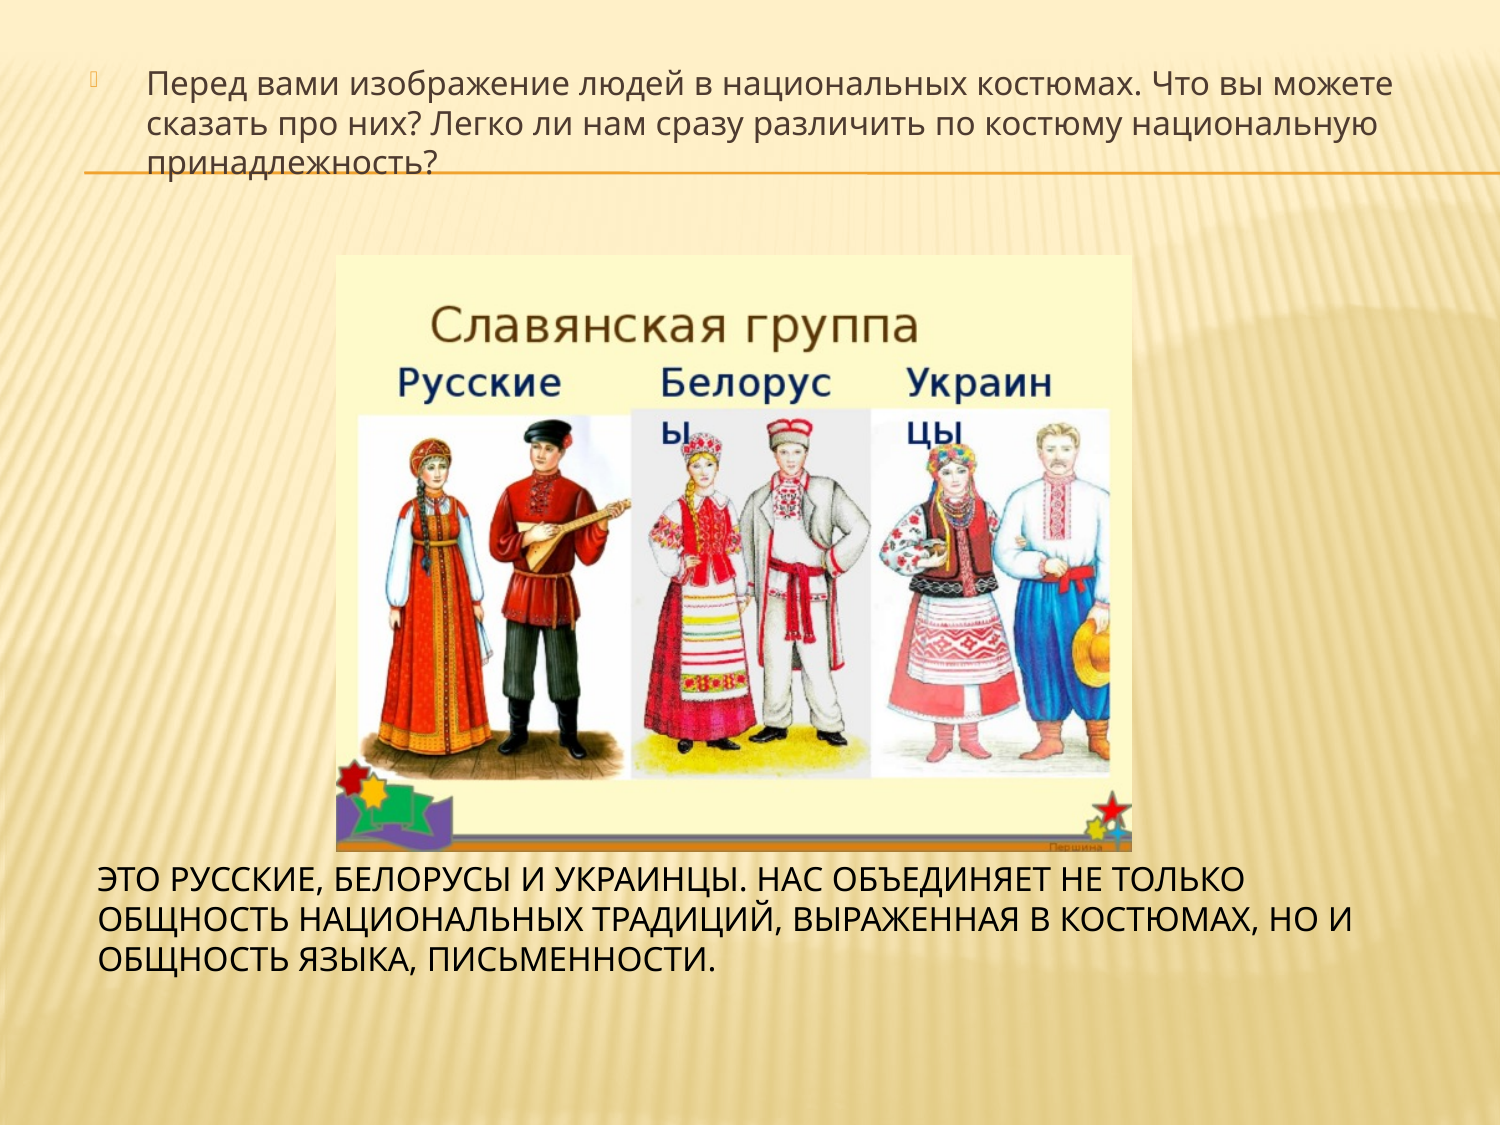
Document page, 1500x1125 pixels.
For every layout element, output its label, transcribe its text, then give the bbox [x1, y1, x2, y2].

picture [336, 255, 1133, 853]
list Перед вами изображение людей в национальных костюмах. Что вы можете сказать про них? Легко ли нам сразу различить по костюму национальную принадлежность? [75, 54, 1425, 1005]
